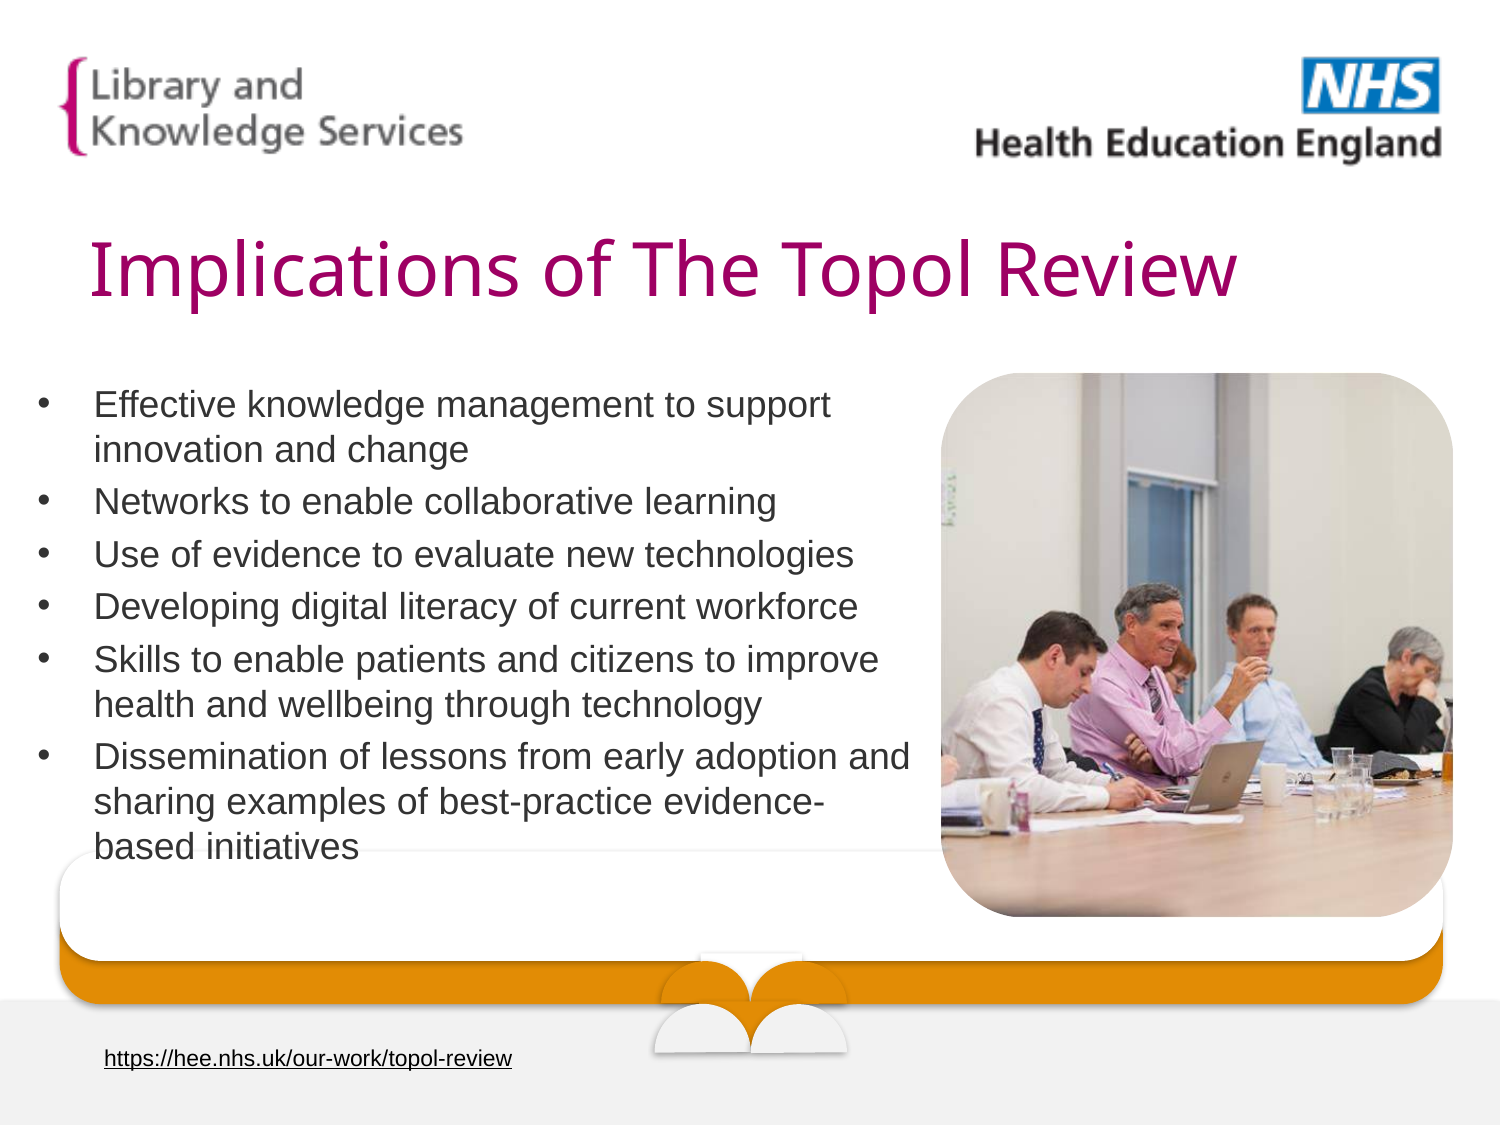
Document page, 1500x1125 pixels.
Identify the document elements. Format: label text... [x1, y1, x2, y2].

picture [940, 371, 1454, 919]
text_box https://hee.nhs.uk/our-work/topol-review [89, 1036, 534, 1079]
title Implications of The Topol Review [75, 214, 1425, 320]
picture [0, 0, 1500, 173]
list Effective knowledge management to support innovation and change Networks to enable collaborative learning Use of evidence to evaluate new technologies Developing digital literacy of current workforce Skills to enable patients and citizens to improve health and wellbeing through technology Dissemination of lessons from early adoption and sharing examples of best-practice evidence-based initiatives [22, 372, 938, 821]
